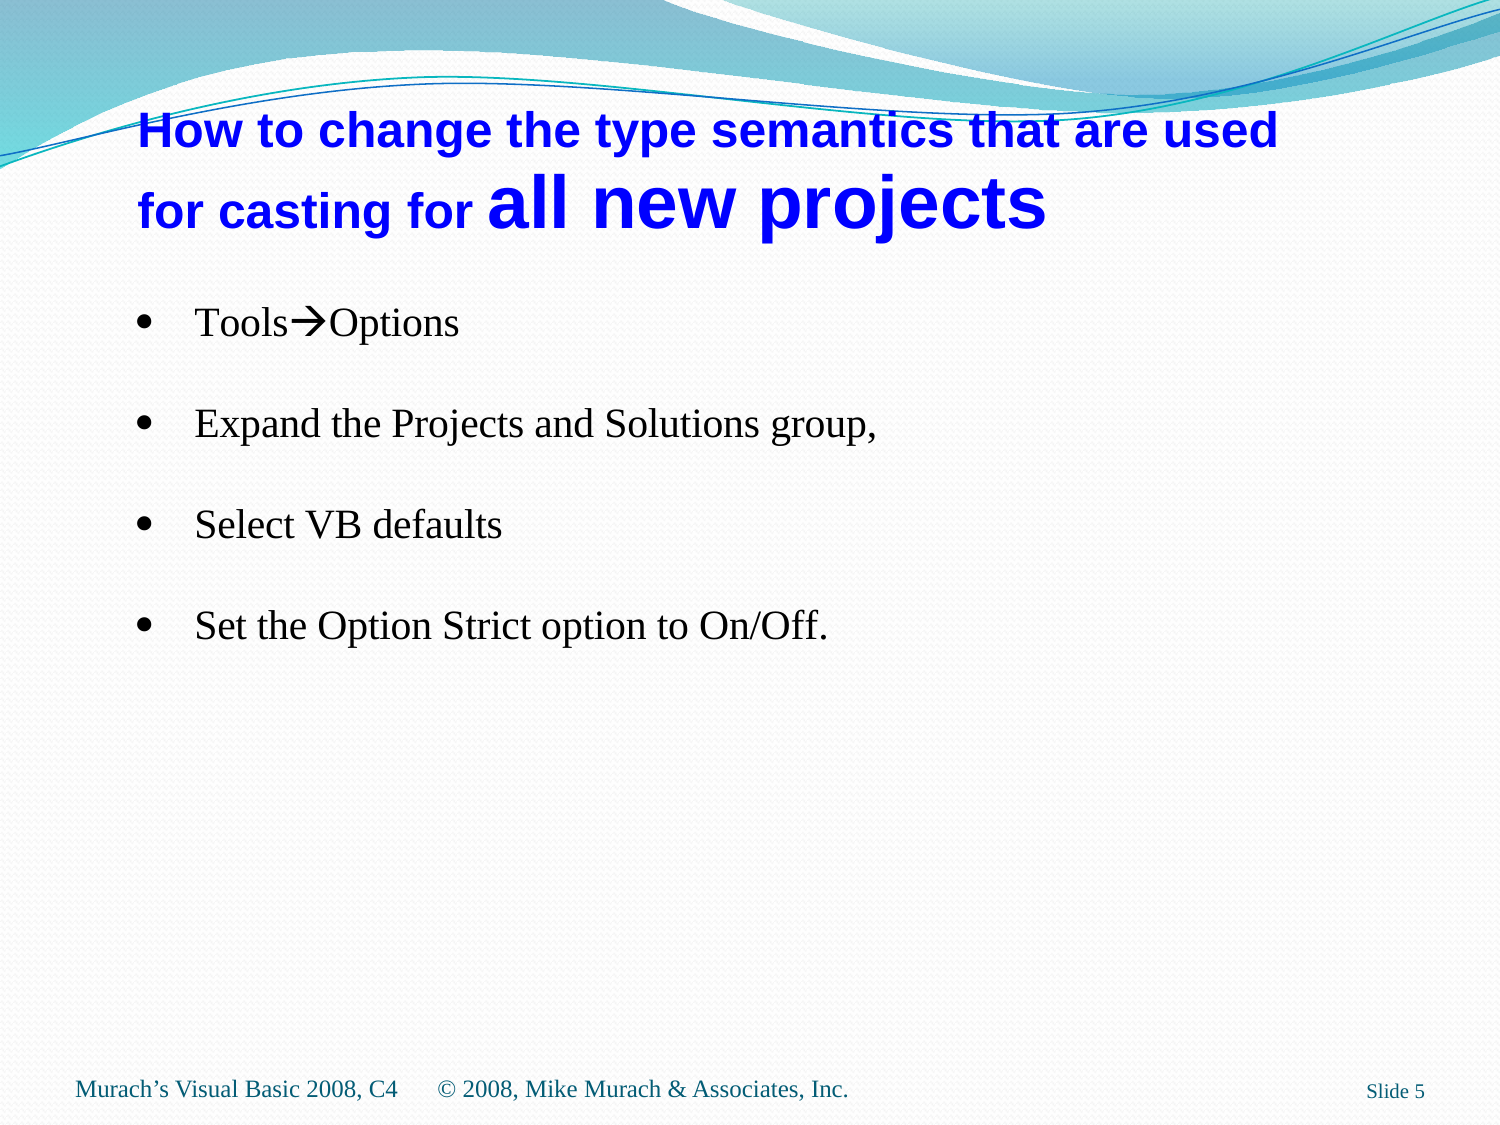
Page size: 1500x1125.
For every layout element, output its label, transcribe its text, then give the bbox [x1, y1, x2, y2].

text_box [137, 99, 1338, 926]
footer © 2008, Mike Murach & Associates, Inc. [437, 1042, 988, 1103]
slide_number Slide 5 [1299, 1042, 1425, 1103]
slide_number Murach’s Visual Basic 2008, C4 [75, 1042, 425, 1103]
